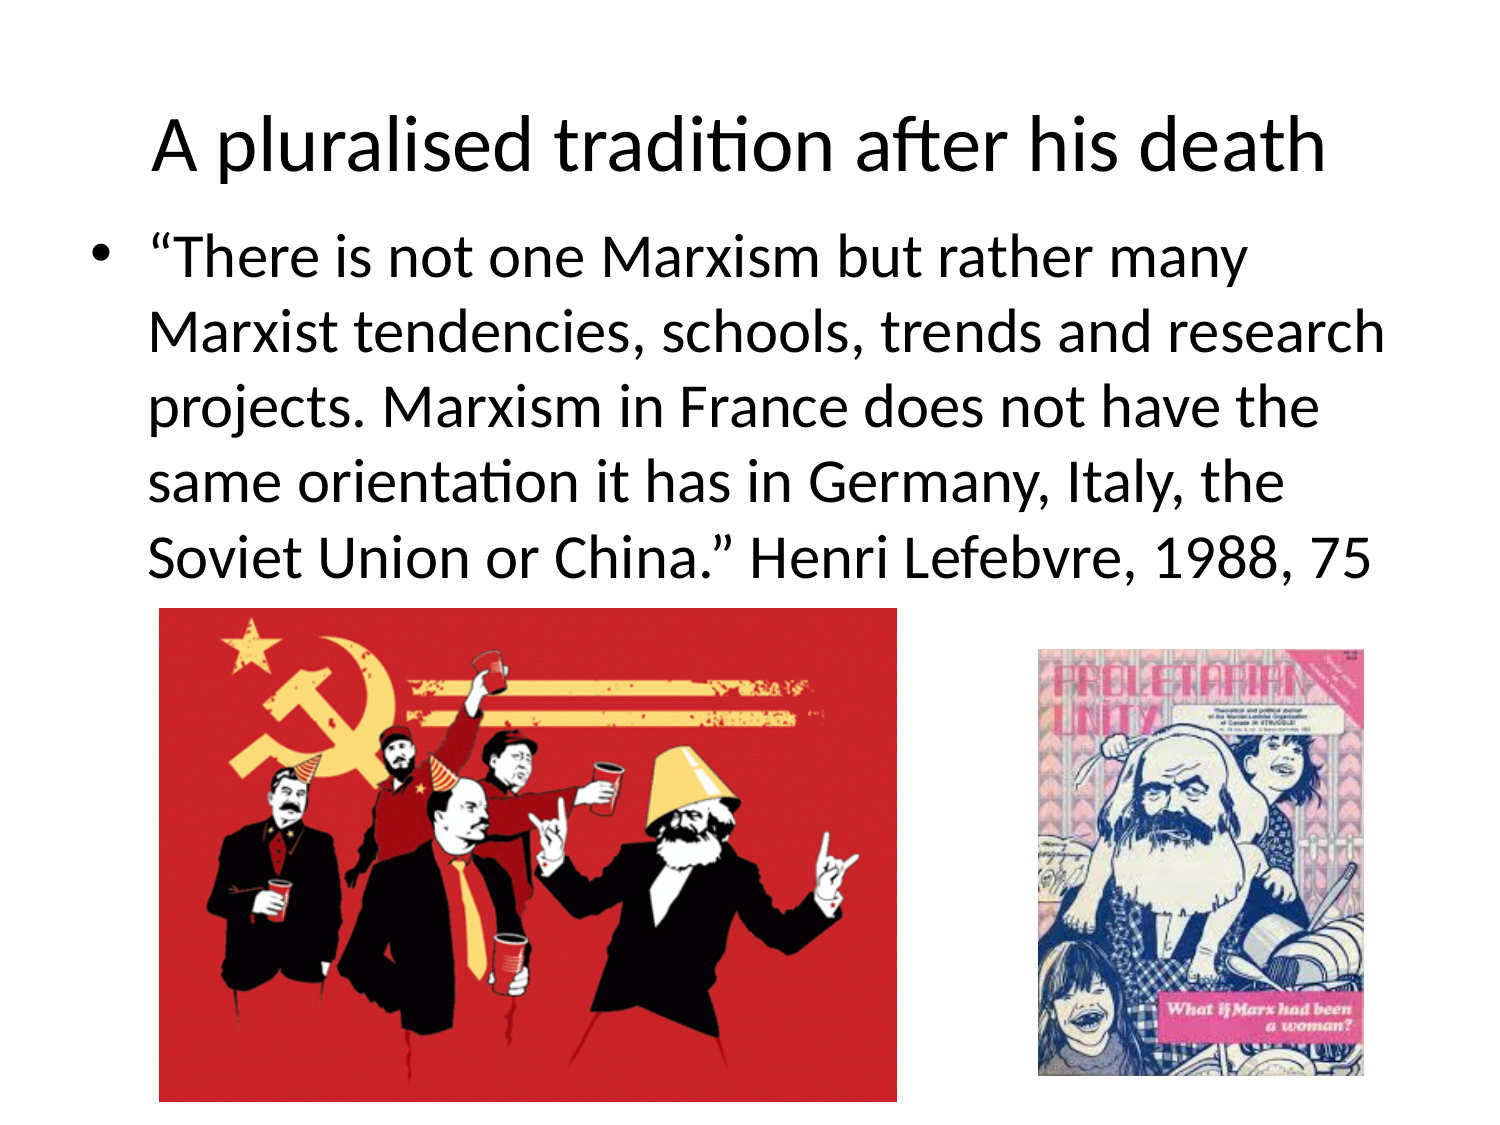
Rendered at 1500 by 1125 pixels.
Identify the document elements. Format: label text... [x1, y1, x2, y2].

picture [159, 608, 898, 1102]
title A pluralised tradition after his death [75, 45, 1425, 206]
list “There is not one Marxism but rather many Marxist tendencies, schools, trends and research projects. Marxism in France does not have the same orientation it has in Germany, Italy, the Soviet Union or China.” Henri Lefebvre, 1988, 75 [75, 206, 1425, 650]
picture [1038, 649, 1364, 1076]
